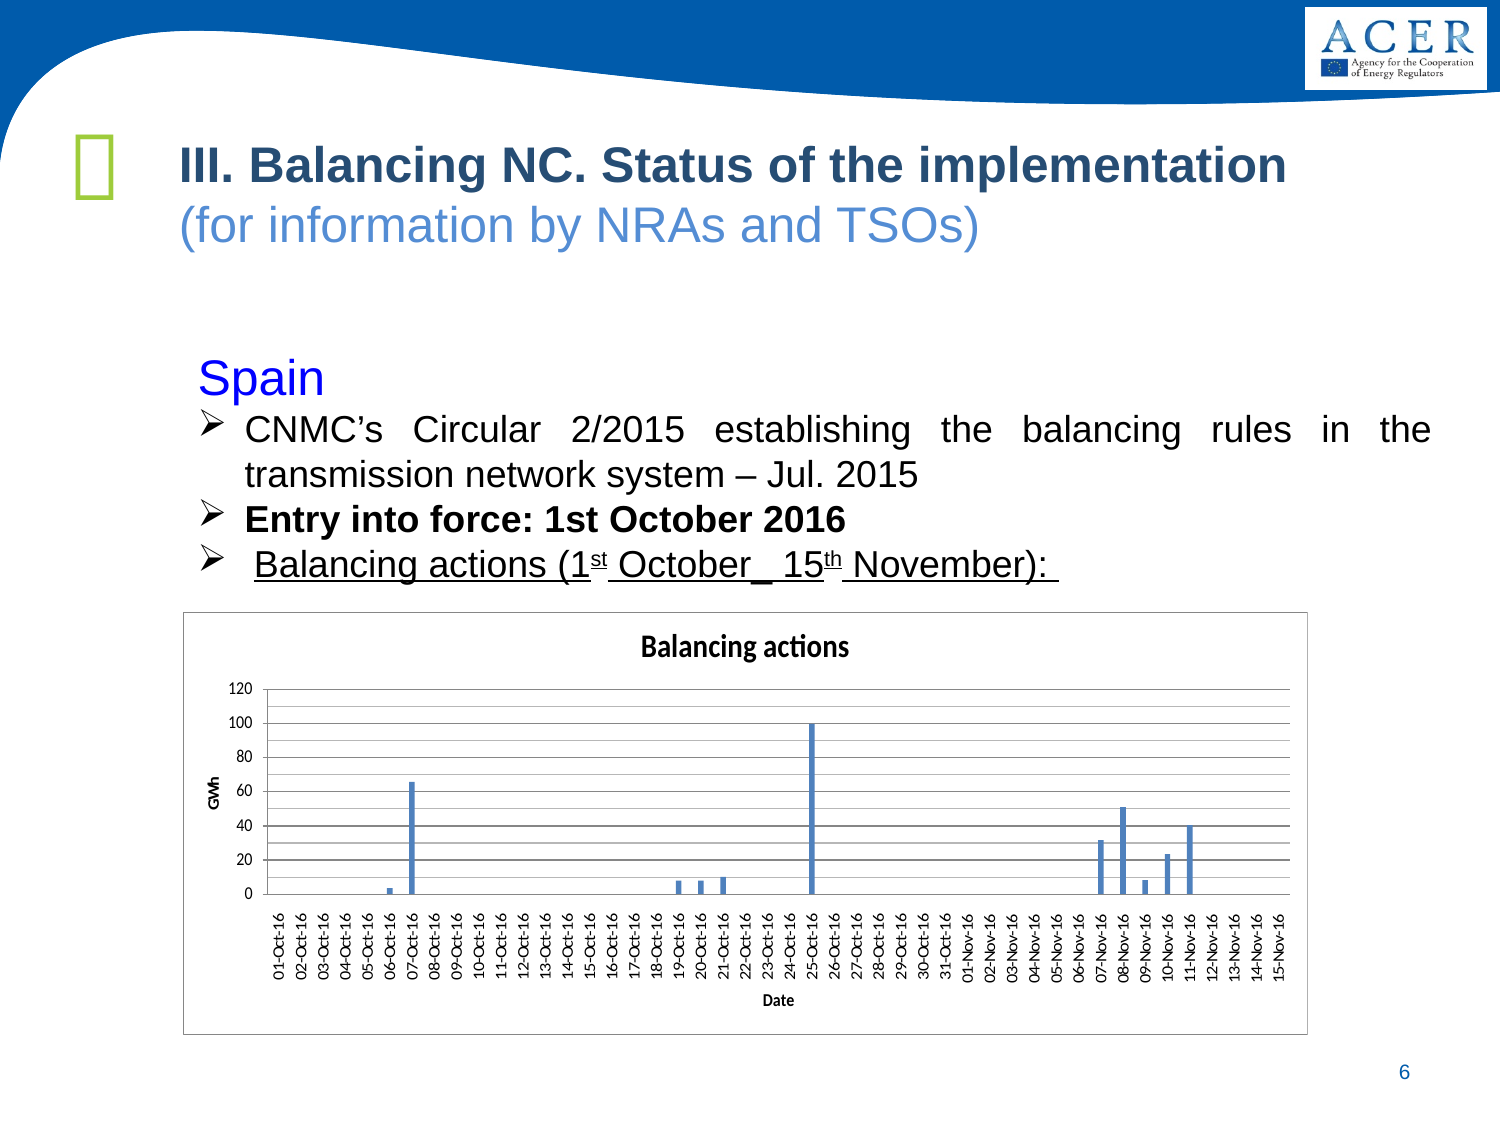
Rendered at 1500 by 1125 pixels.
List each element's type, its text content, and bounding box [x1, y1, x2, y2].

text_box III. Balancing NC. Status of the implementation (for information by NRAs and TSOs) [163, 125, 1304, 321]
picture [1305, 7, 1487, 90]
text_box Spain CNMC’s Circular 2/2015 establishing the balancing rules in the transmission network system – Jul. 2015 Entry into force: 1st October 2016 Balancing actions (1st October_ 15th November): [182, 338, 1447, 683]
picture [182, 611, 1308, 1036]
